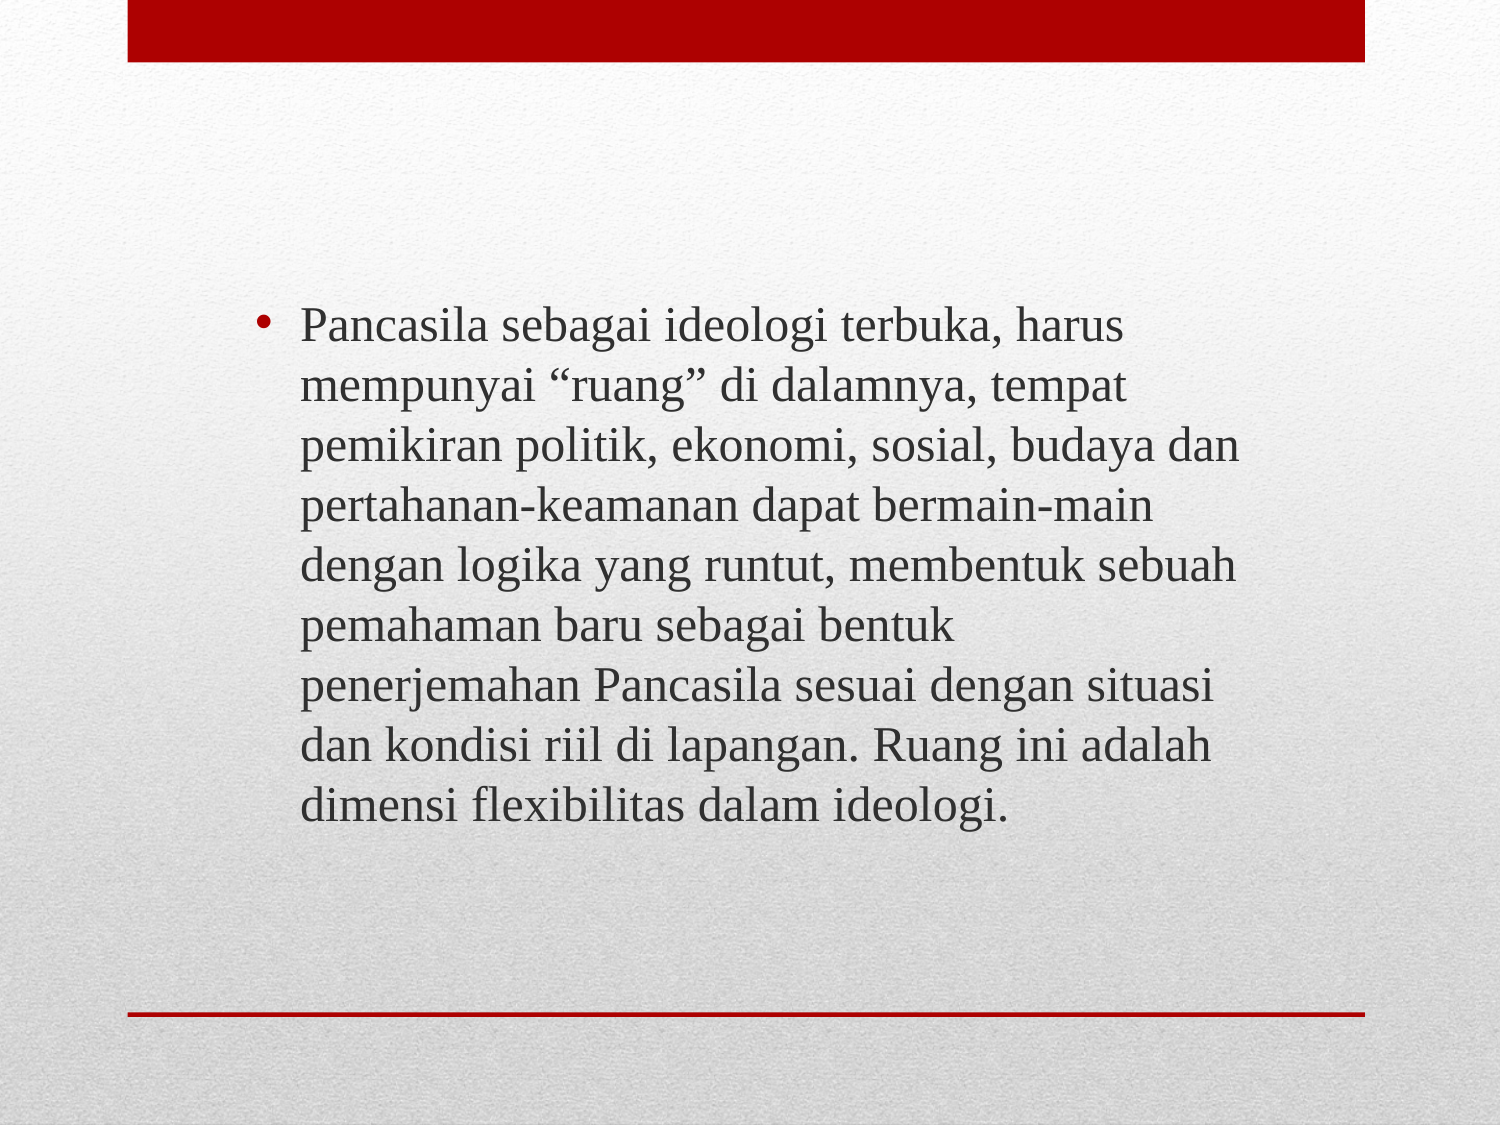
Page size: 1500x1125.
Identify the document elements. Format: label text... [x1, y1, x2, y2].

list Pancasila sebagai ideologi terbuka, harus mempunyai “ruang” di dalamnya, tempat pemikiran politik, ekonomi, sosial, budaya dan pertahanan-keamanan dapat bermain-main dengan logika yang runtut, membentuk sebuah pemahaman baru sebagai bentuk penerjemahan Pancasila sesuai dengan situasi dan kondisi riil di lapangan. Ruang ini adalah dimensi flexibilitas dalam ideologi. [240, 184, 1257, 939]
